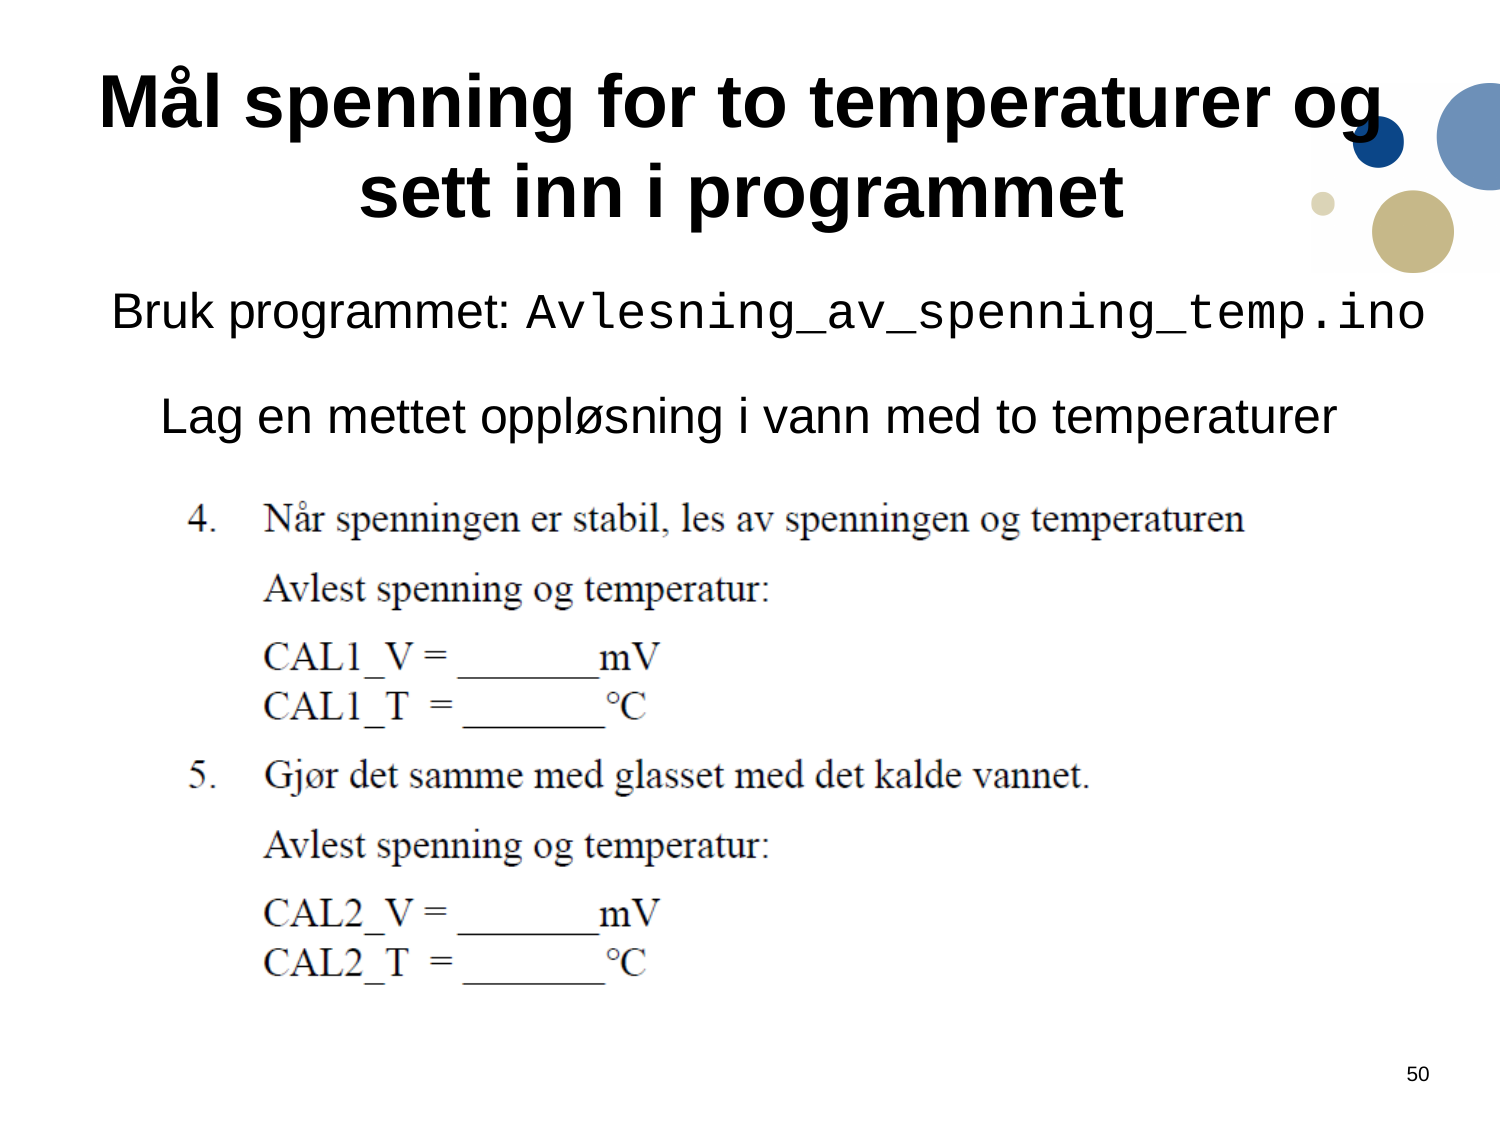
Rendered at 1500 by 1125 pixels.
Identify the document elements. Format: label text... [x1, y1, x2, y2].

title Mål spenning for to temperaturer og sett inn i programmet [66, 45, 1417, 242]
text_box Bruk programmet: Avlesning_av_spenning_temp.ino [96, 271, 1442, 347]
text_box Lag en mettet oppløsning i vann med to temperaturer [145, 376, 1355, 452]
picture [176, 491, 1307, 998]
picture [1311, 83, 1500, 273]
